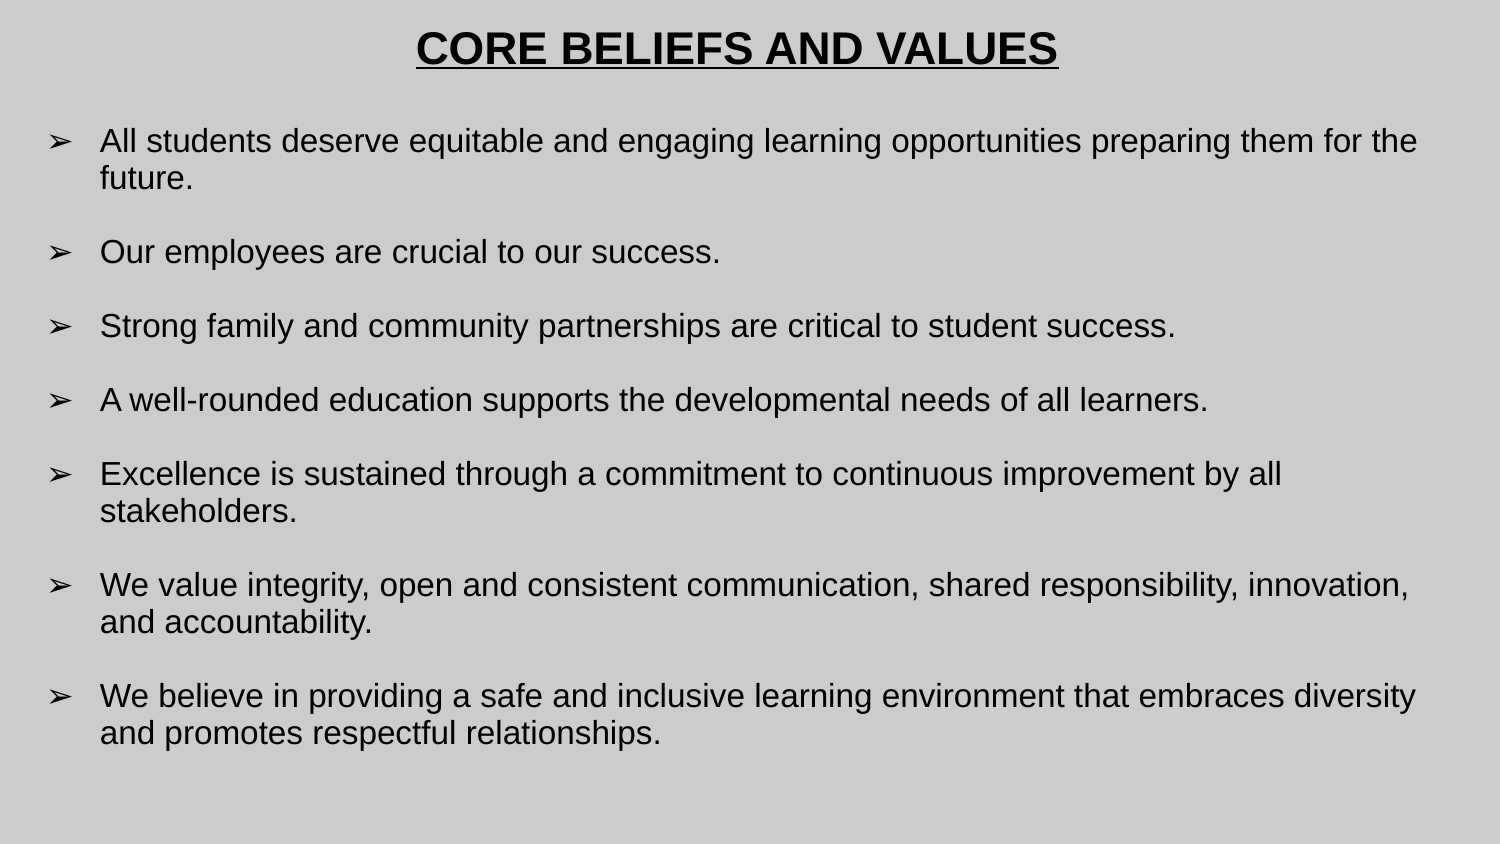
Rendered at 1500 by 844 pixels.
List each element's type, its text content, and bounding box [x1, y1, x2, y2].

list CORE BELIEFS AND VALUES All students deserve equitable and engaging learning opportunities preparing them for the future. Our employees are crucial to our success. Strong family and community partnerships are critical to student success. A well-rounded education supports the developmental needs of all learners. Excellence is sustained through a commitment to continuous improvement by all stakeholders. We value integrity, open and consistent communication, shared responsibility, innovation, and accountability. We believe in providing a safe and inclusive learning environment that embraces diversity and promotes respectful relationships. [9, 7, 1491, 836]
